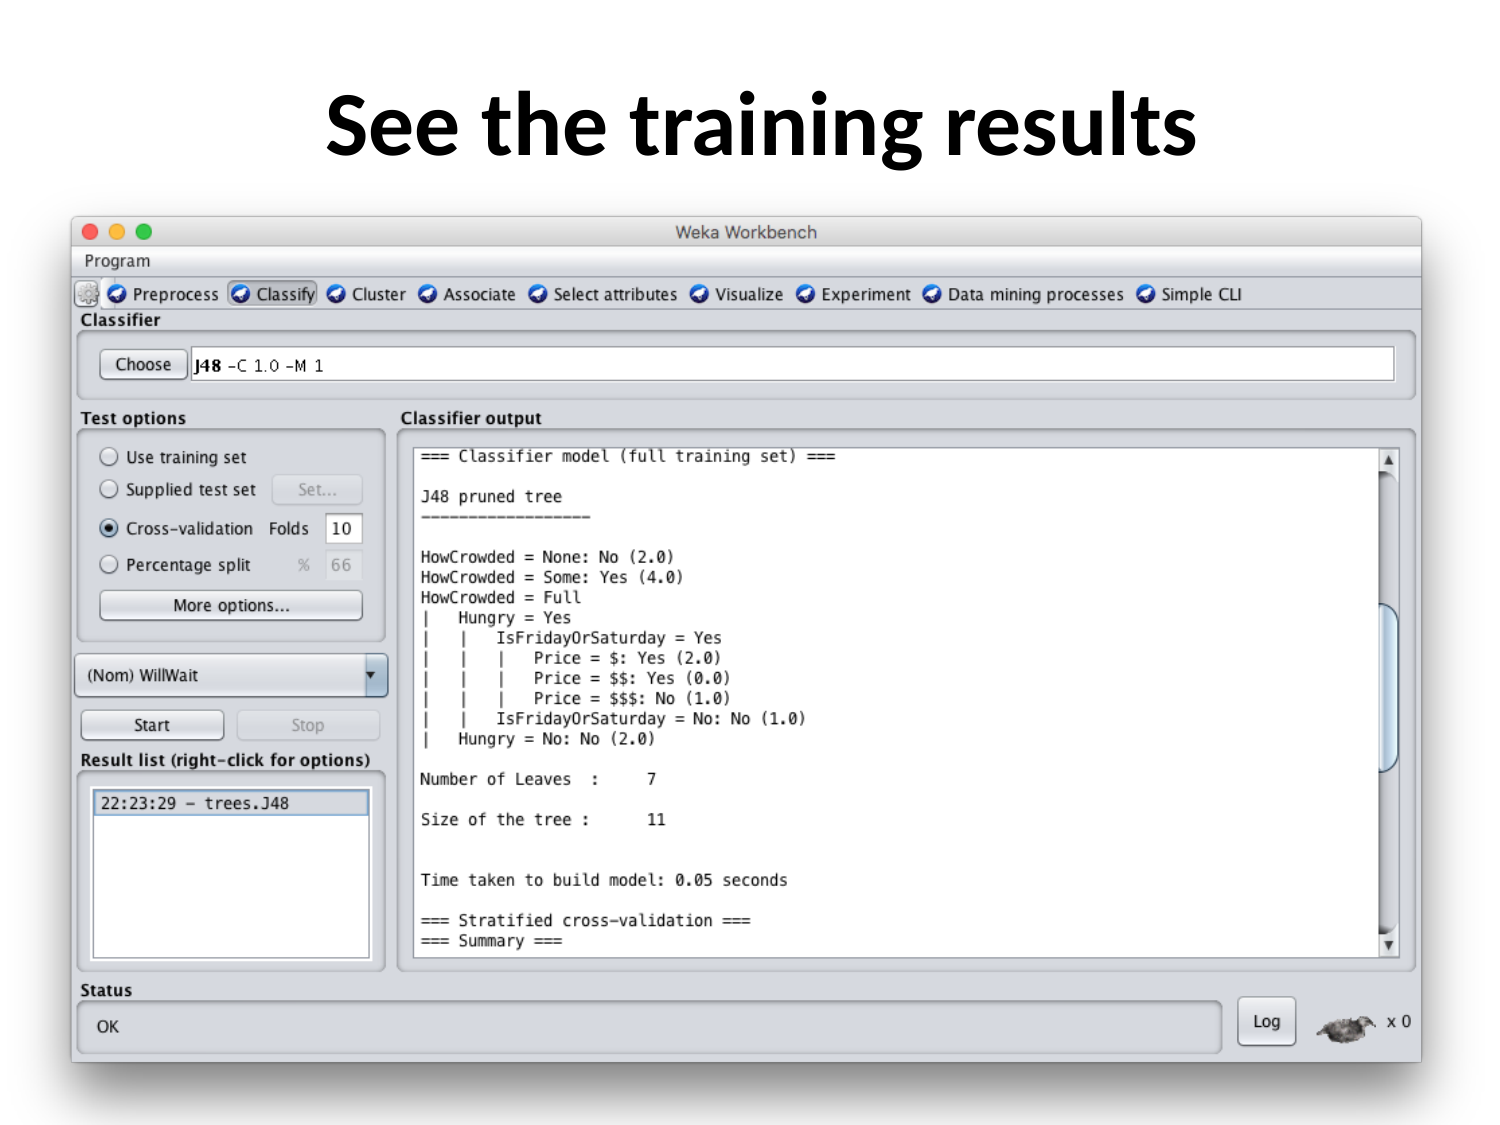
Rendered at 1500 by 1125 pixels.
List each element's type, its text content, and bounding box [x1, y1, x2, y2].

picture [0, 174, 1498, 1125]
title See the training results [125, 24, 1400, 173]
